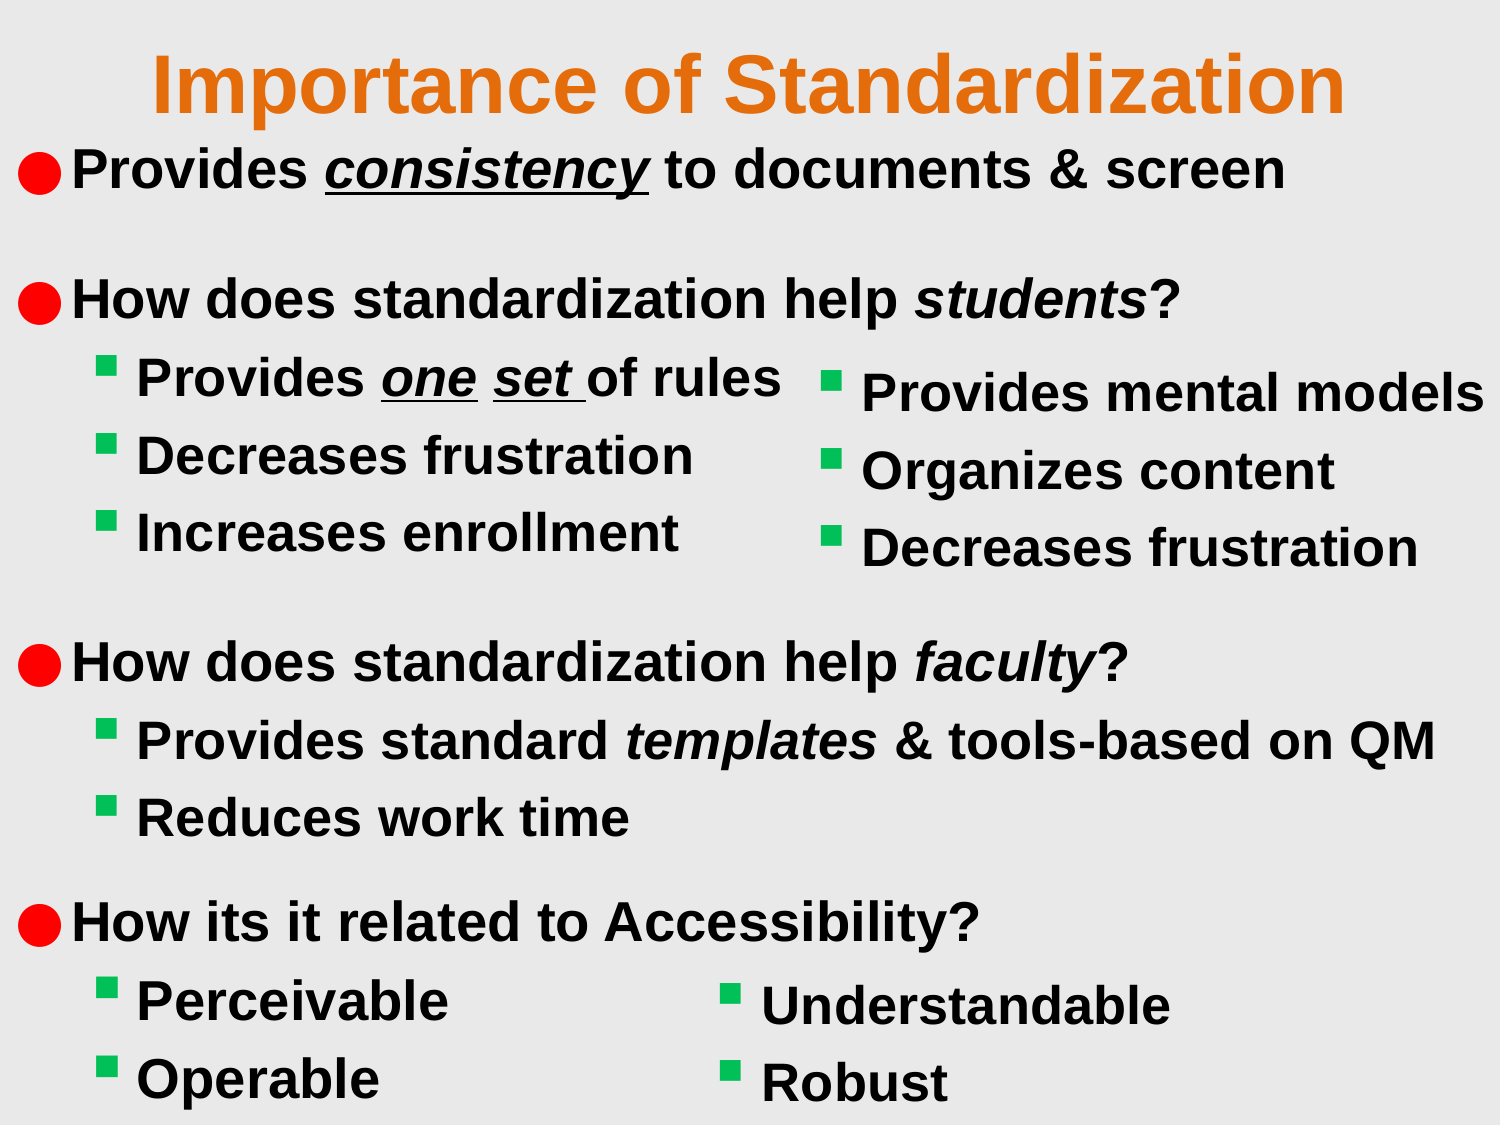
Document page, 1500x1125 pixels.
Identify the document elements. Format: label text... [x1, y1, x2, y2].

text_box Provides mental models Organizes content Decreases frustration [725, 349, 1500, 800]
title Importance of Standardization [75, 8, 1425, 125]
text_box Understandable Robust [624, 962, 1475, 1125]
list Provides consistency to documents & screen How does standardization help students? Provides one set of rules Decreases frustration Increases enrollment How does standardization help faculty? Provides standard templates & tools-based on QM Reduces work time How its it related to Accessibility? Perceivable Operable [0, 125, 1500, 925]
